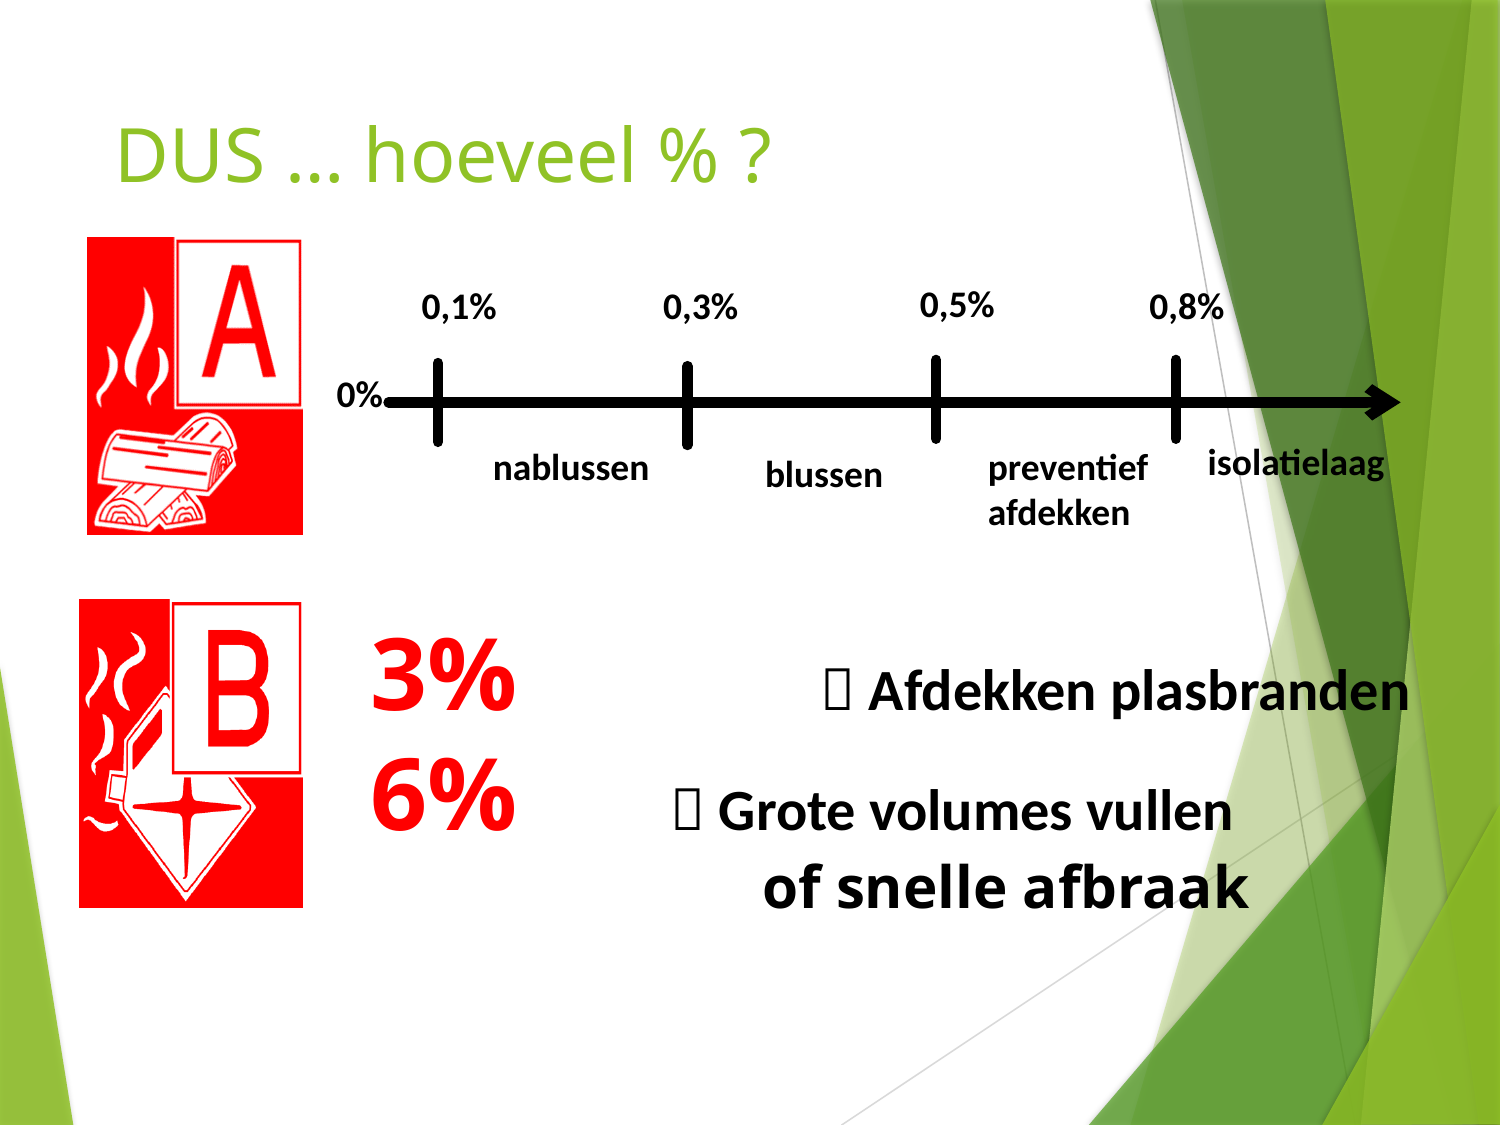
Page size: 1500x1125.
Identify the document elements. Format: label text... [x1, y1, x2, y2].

picture [78, 598, 304, 909]
title DUS … hoeveel % ? [99, 99, 1142, 317]
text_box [320, 272, 1402, 542]
text_box 3%  Afdekken plasbranden 6%  Grote volumes vullen of snelle afbraak [356, 603, 1434, 928]
picture [87, 237, 303, 535]
